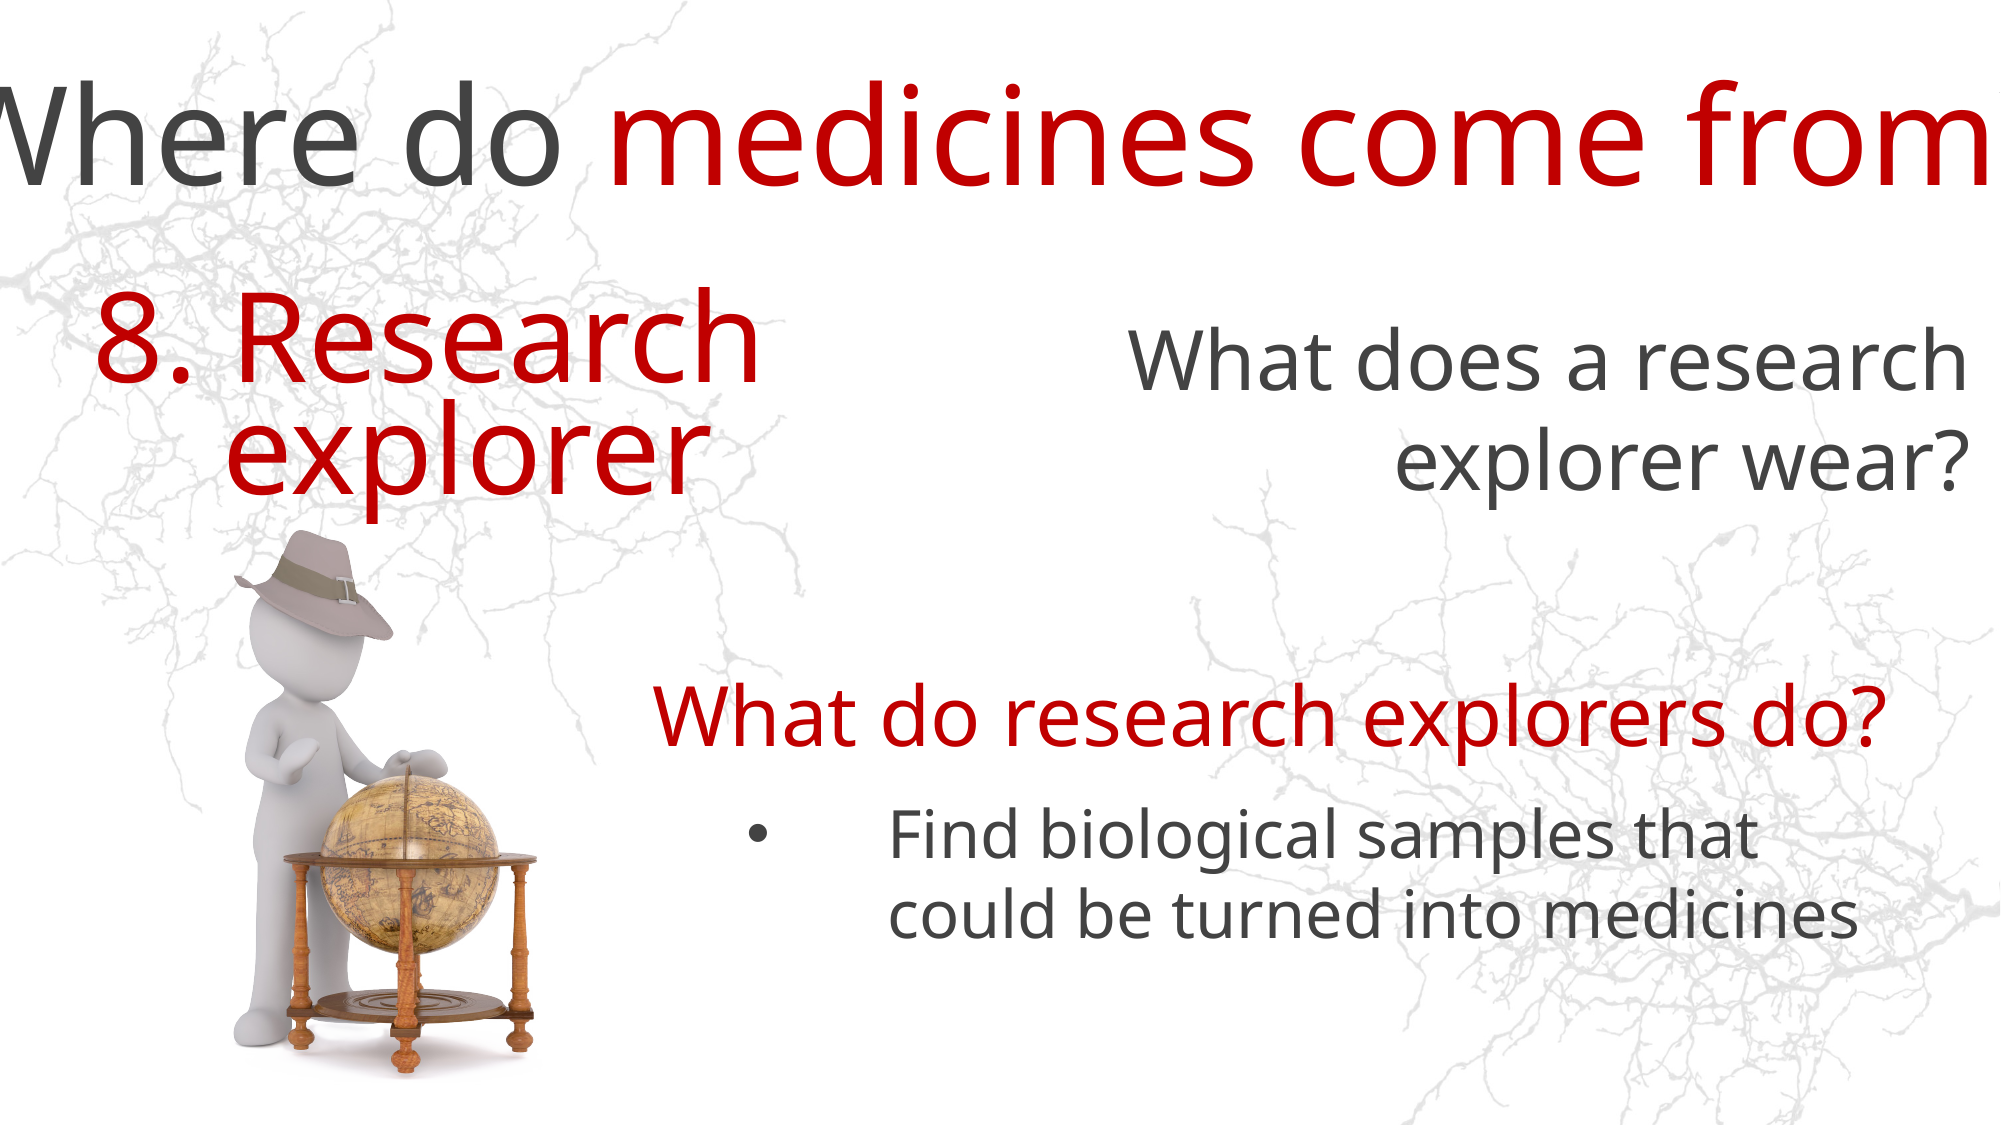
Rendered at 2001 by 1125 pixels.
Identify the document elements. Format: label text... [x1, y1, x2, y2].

text_box Where do medicines come from? [0, 79, 2000, 218]
text_box Find biological samples that could be turned into medicines [731, 784, 1910, 960]
text_box What do research explorers do? [637, 679, 1904, 770]
text_box What does a research explorer wear? [925, 300, 1987, 515]
text_box 8. Research explorer [78, 285, 851, 525]
picture [0, 0, 2001, 1125]
